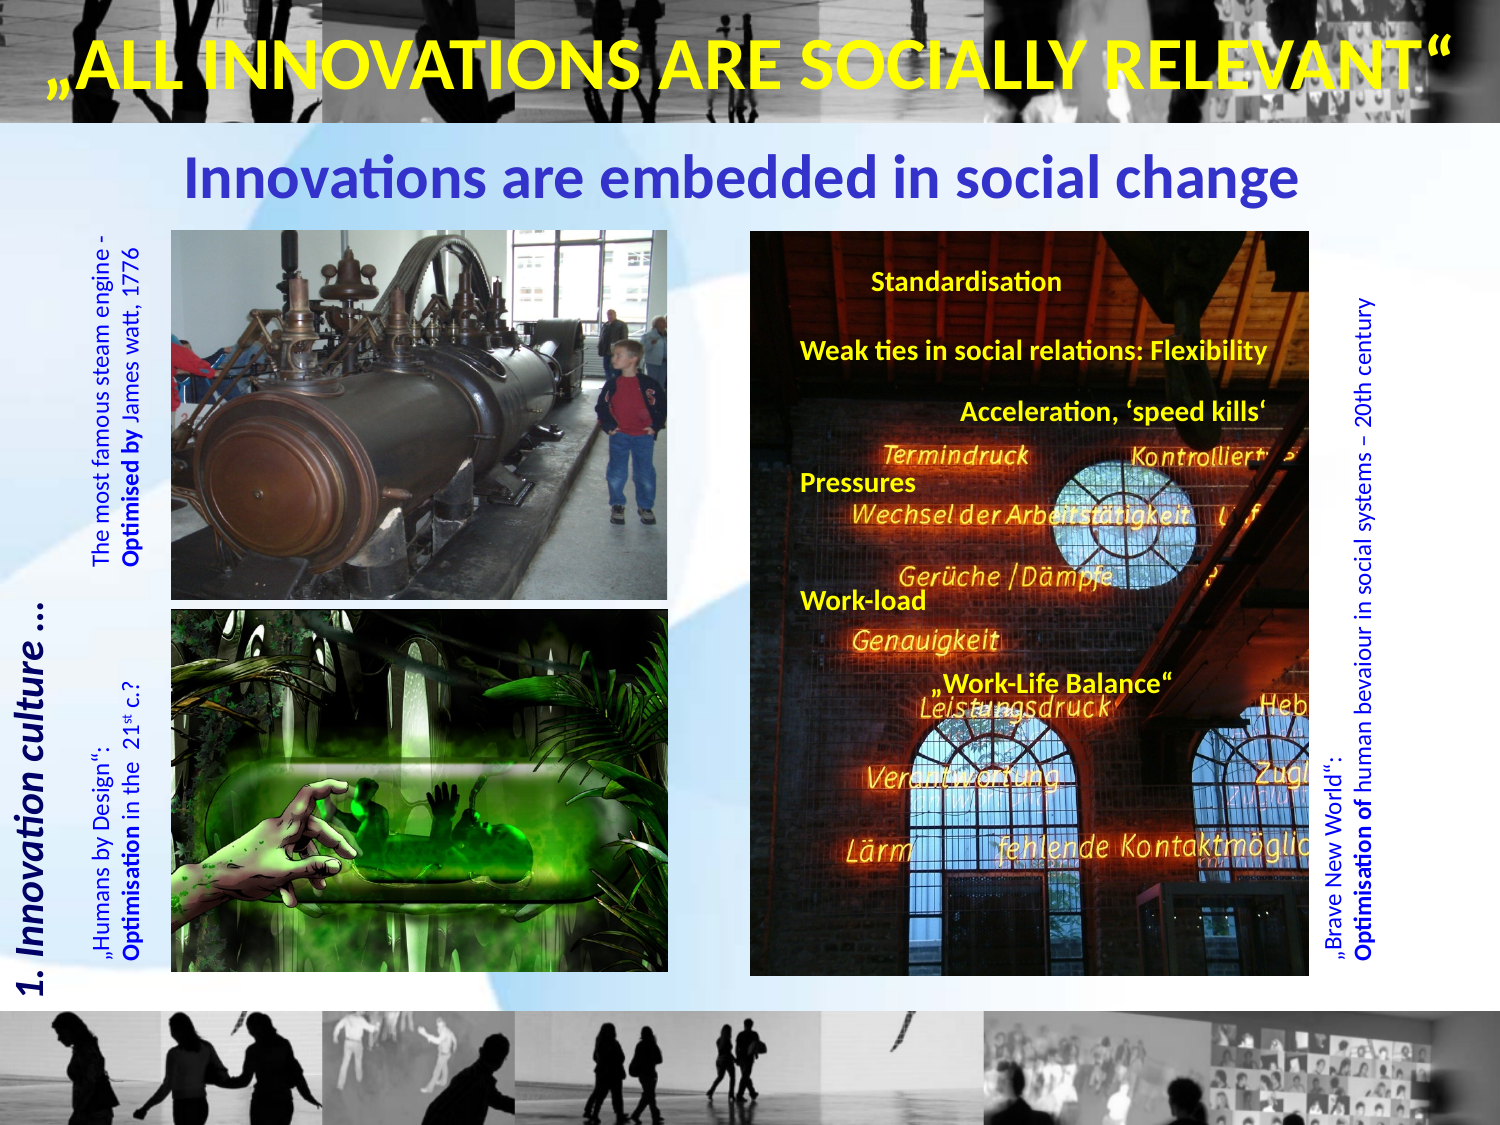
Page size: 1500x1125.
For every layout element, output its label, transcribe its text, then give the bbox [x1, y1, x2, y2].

text_box Innovations are embedded in social change [168, 142, 1317, 219]
text_box „Brave New World“: Optimisation of human bevaiour in social systems – 20th century [1308, 174, 1400, 977]
text_box The most famous steam engine - Optimised by James watt, 1776 [76, 227, 167, 583]
picture [0, 0, 1500, 1125]
text_box „ALL INNOVATIONS ARE SOCIALLY RELEVANT“ [27, 131, 1474, 142]
text_box 1. Innovation culture … [0, 586, 59, 1009]
text_box Weak ties in social relations: Flexibility [1313, 323, 1388, 374]
text_box „Humans by Design“: Optimisation in the 21st c.? [76, 622, 166, 977]
